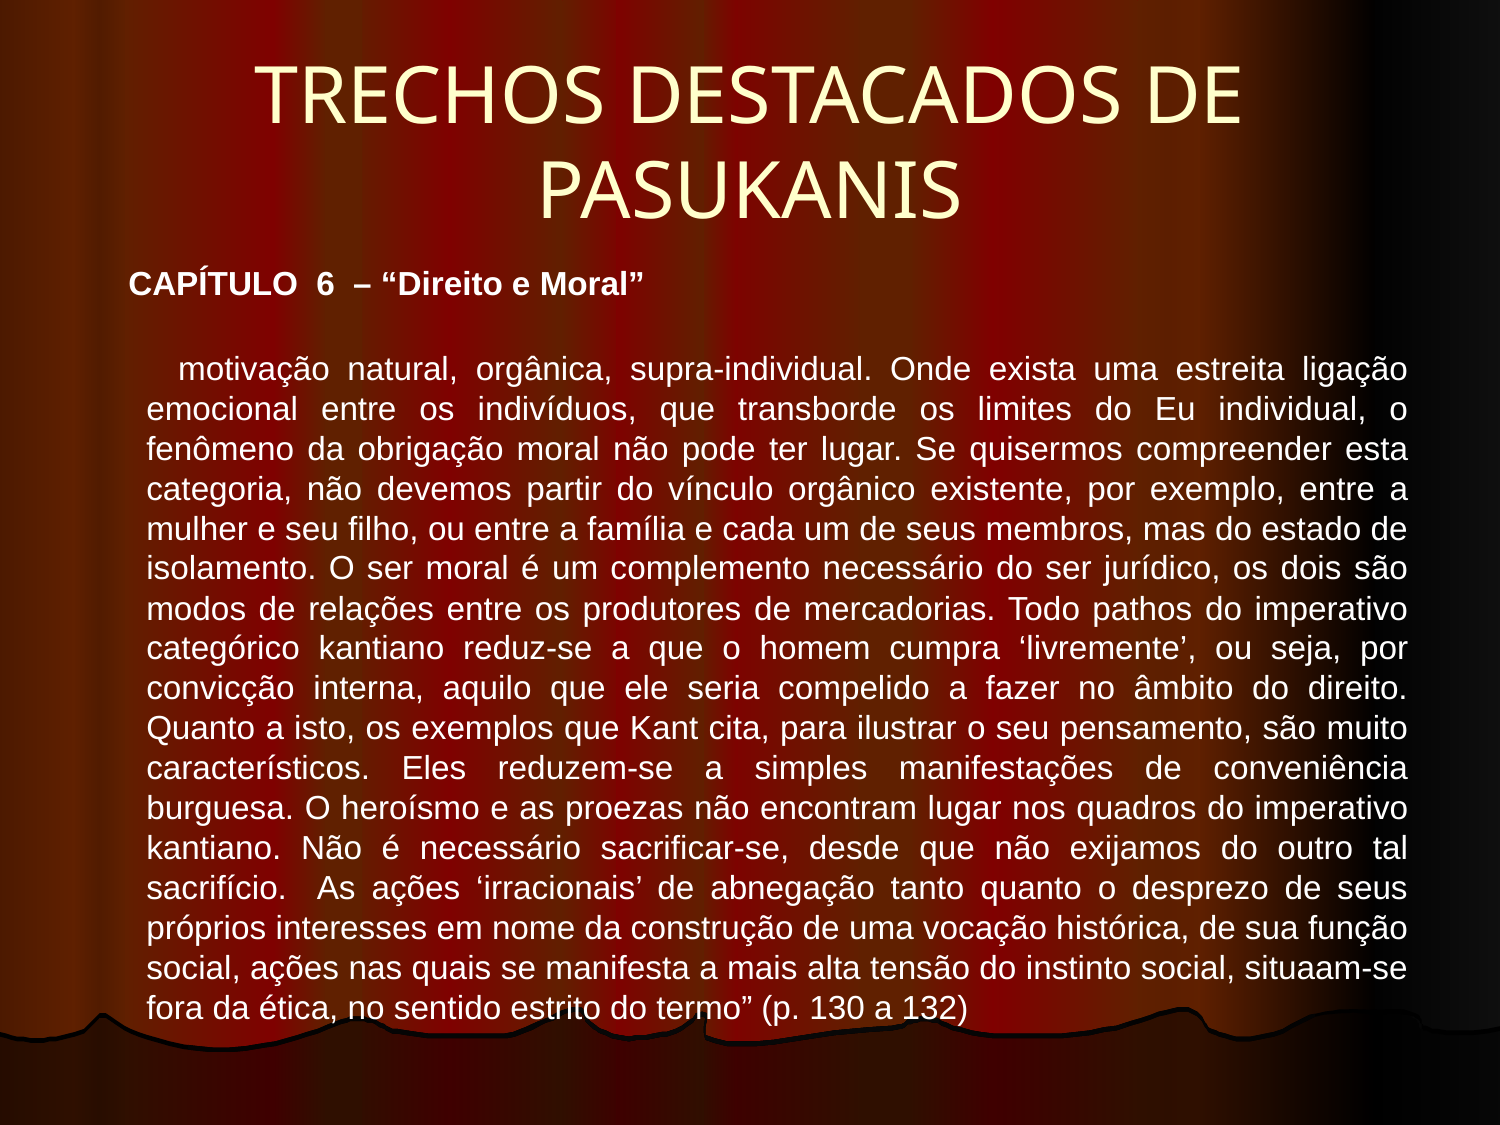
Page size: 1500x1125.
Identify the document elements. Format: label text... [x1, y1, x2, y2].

title TRECHOS DESTACADOS DE PASUKANIS [74, 45, 1426, 233]
list CAPÍTULO 6 – “Direito e Moral” motivação natural, orgânica, supra-individual. Onde exista uma estreita ligação emocional entre os indivíduos, que transborde os limites do Eu individual, o fenômeno da obrigação moral não pode ter lugar. Se quisermos compreender esta categoria, não devemos partir do vínculo orgânico existente, por exemplo, entre a mulher e seu filho, ou entre a família e cada um de seus membros, mas do estado de isolamento. O ser moral é um complemento necessário do ser jurídico, os dois são modos de relações entre os produtores de mercadorias. Todo pathos do imperativo categórico kantiano reduz-se a que o homem cumpra ‘livremente’, ou seja, por convicção interna, aquilo que ele seria compelido a fazer no âmbito do direito. Quanto a isto, os exemplos que Kant cita, para ilustrar o seu pensamento, são muito característicos. Eles reduzem-se a simples manifestações de conveniência burguesa. O heroísmo e as proezas não encontram lugar nos quadros do imperativo kantiano. Não é necessário sacrificar-se, desde que não exijamos do outro tal sacrifício. As ações ‘irracionais’ de abnegação tanto quanto o desprezo de seus próprios interesses em nome da construção de uma vocação histórica, de sua função social, ações nas quais se manifesta a mais alta tensão do instinto social, situaam-se fora da ética, no sentido estrito do termo” (p. 130 a 132) [74, 262, 1426, 1006]
